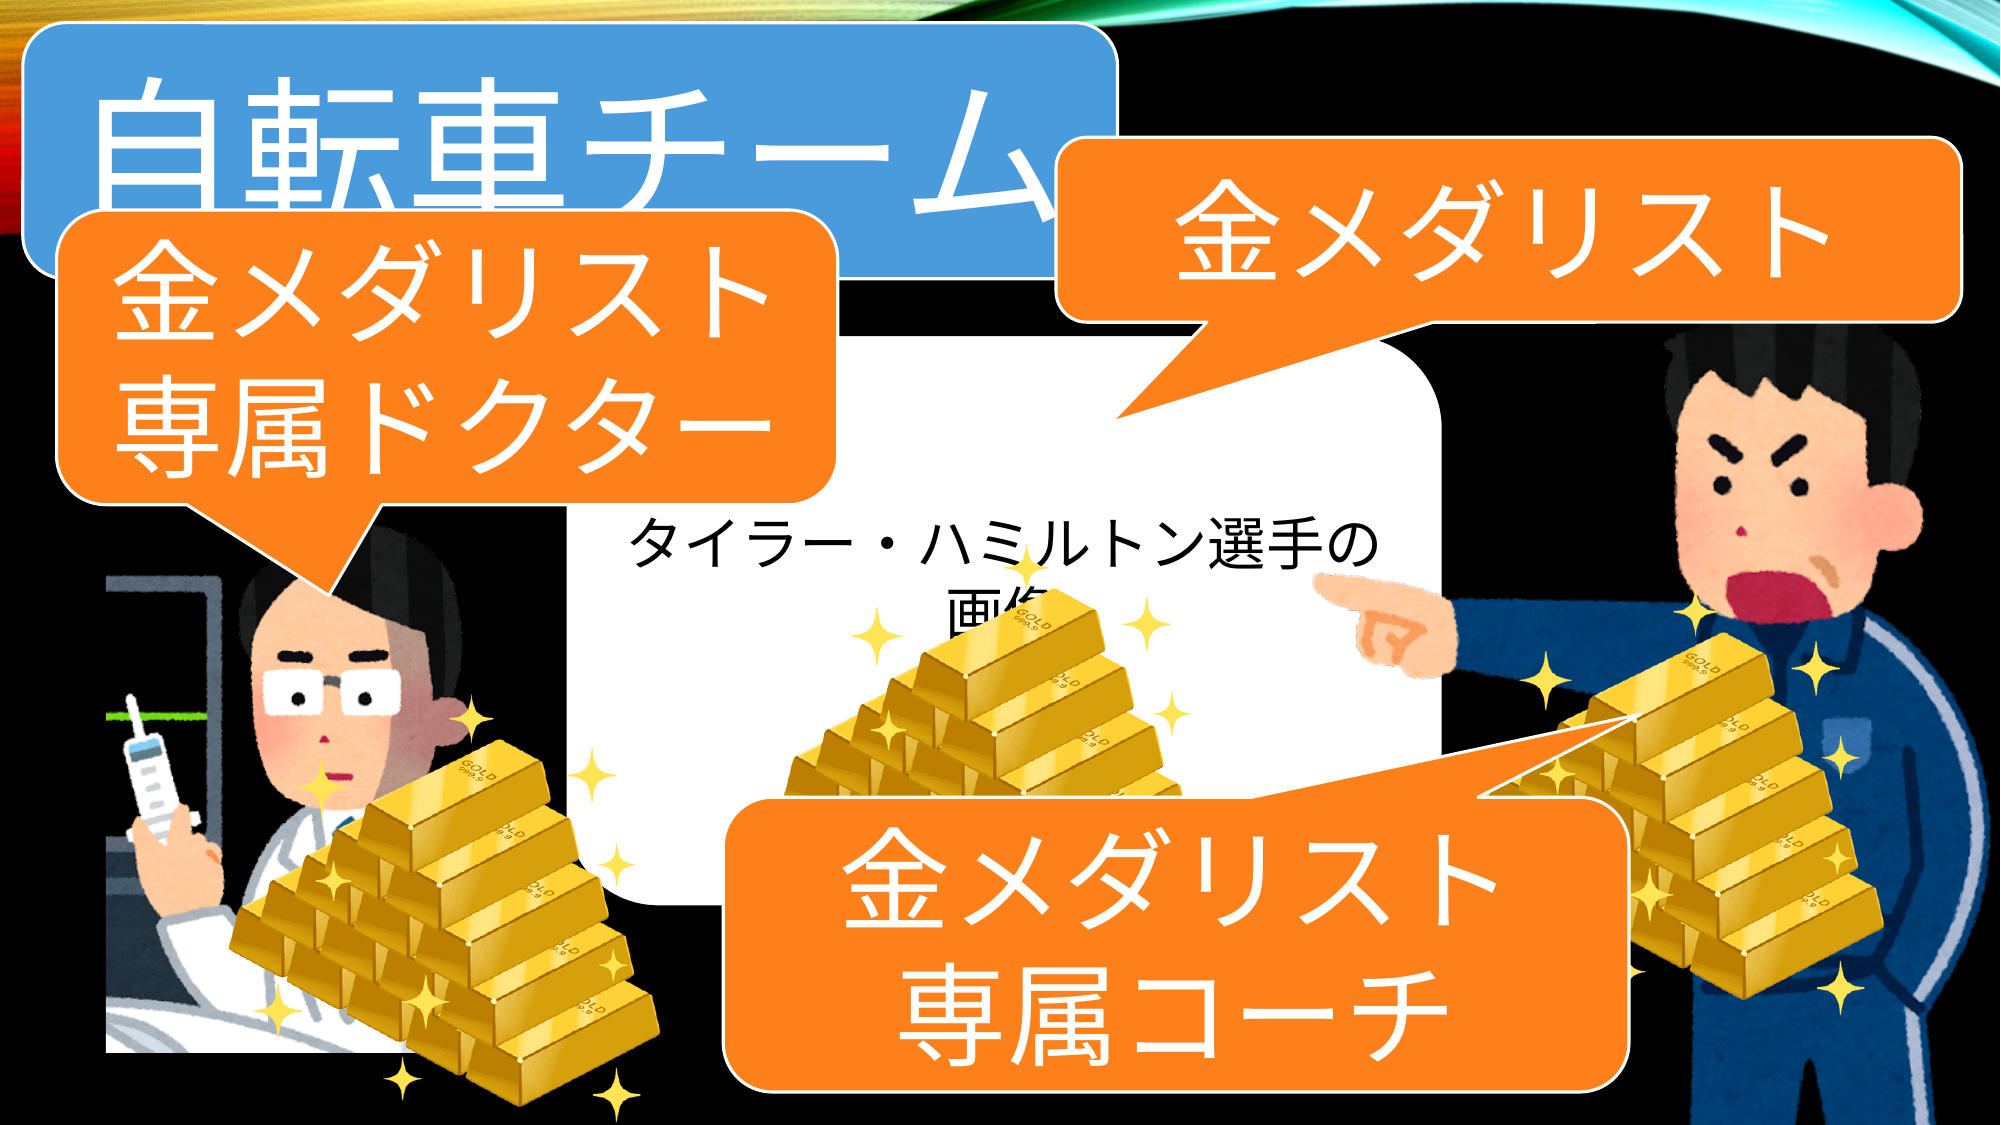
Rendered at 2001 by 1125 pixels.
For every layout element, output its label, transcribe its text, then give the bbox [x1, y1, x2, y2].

text_box 自転車チーム [21, 21, 1120, 281]
picture [1268, 273, 2001, 1125]
picture [765, 537, 1237, 1009]
picture [105, 504, 682, 1125]
picture [0, 0, 2000, 237]
text_box タイラー・ハミルトン選手の画像 [630, 330, 1268, 912]
text_box 金メダリスト [1054, 135, 1964, 425]
text_box 金メダリスト 専属コーチ [721, 792, 1268, 1094]
text_box 金メダリスト 専属ドクター [54, 208, 840, 507]
